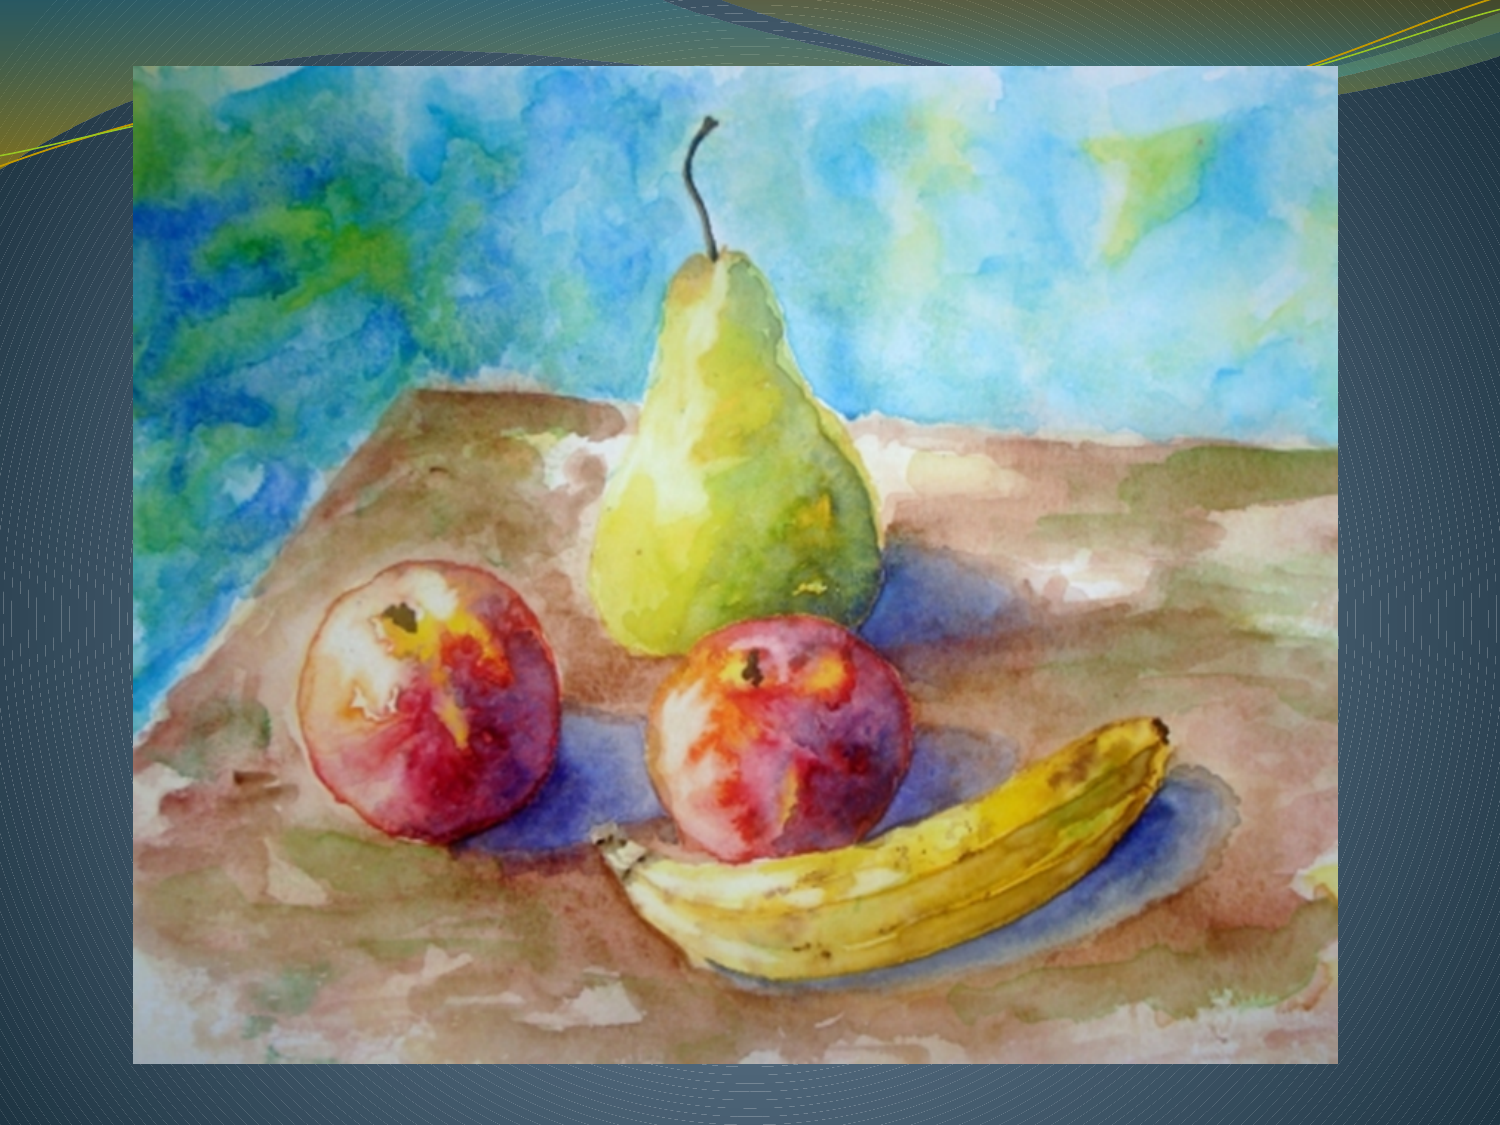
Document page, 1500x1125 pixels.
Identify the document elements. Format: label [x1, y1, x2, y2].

picture [132, 66, 1339, 1065]
